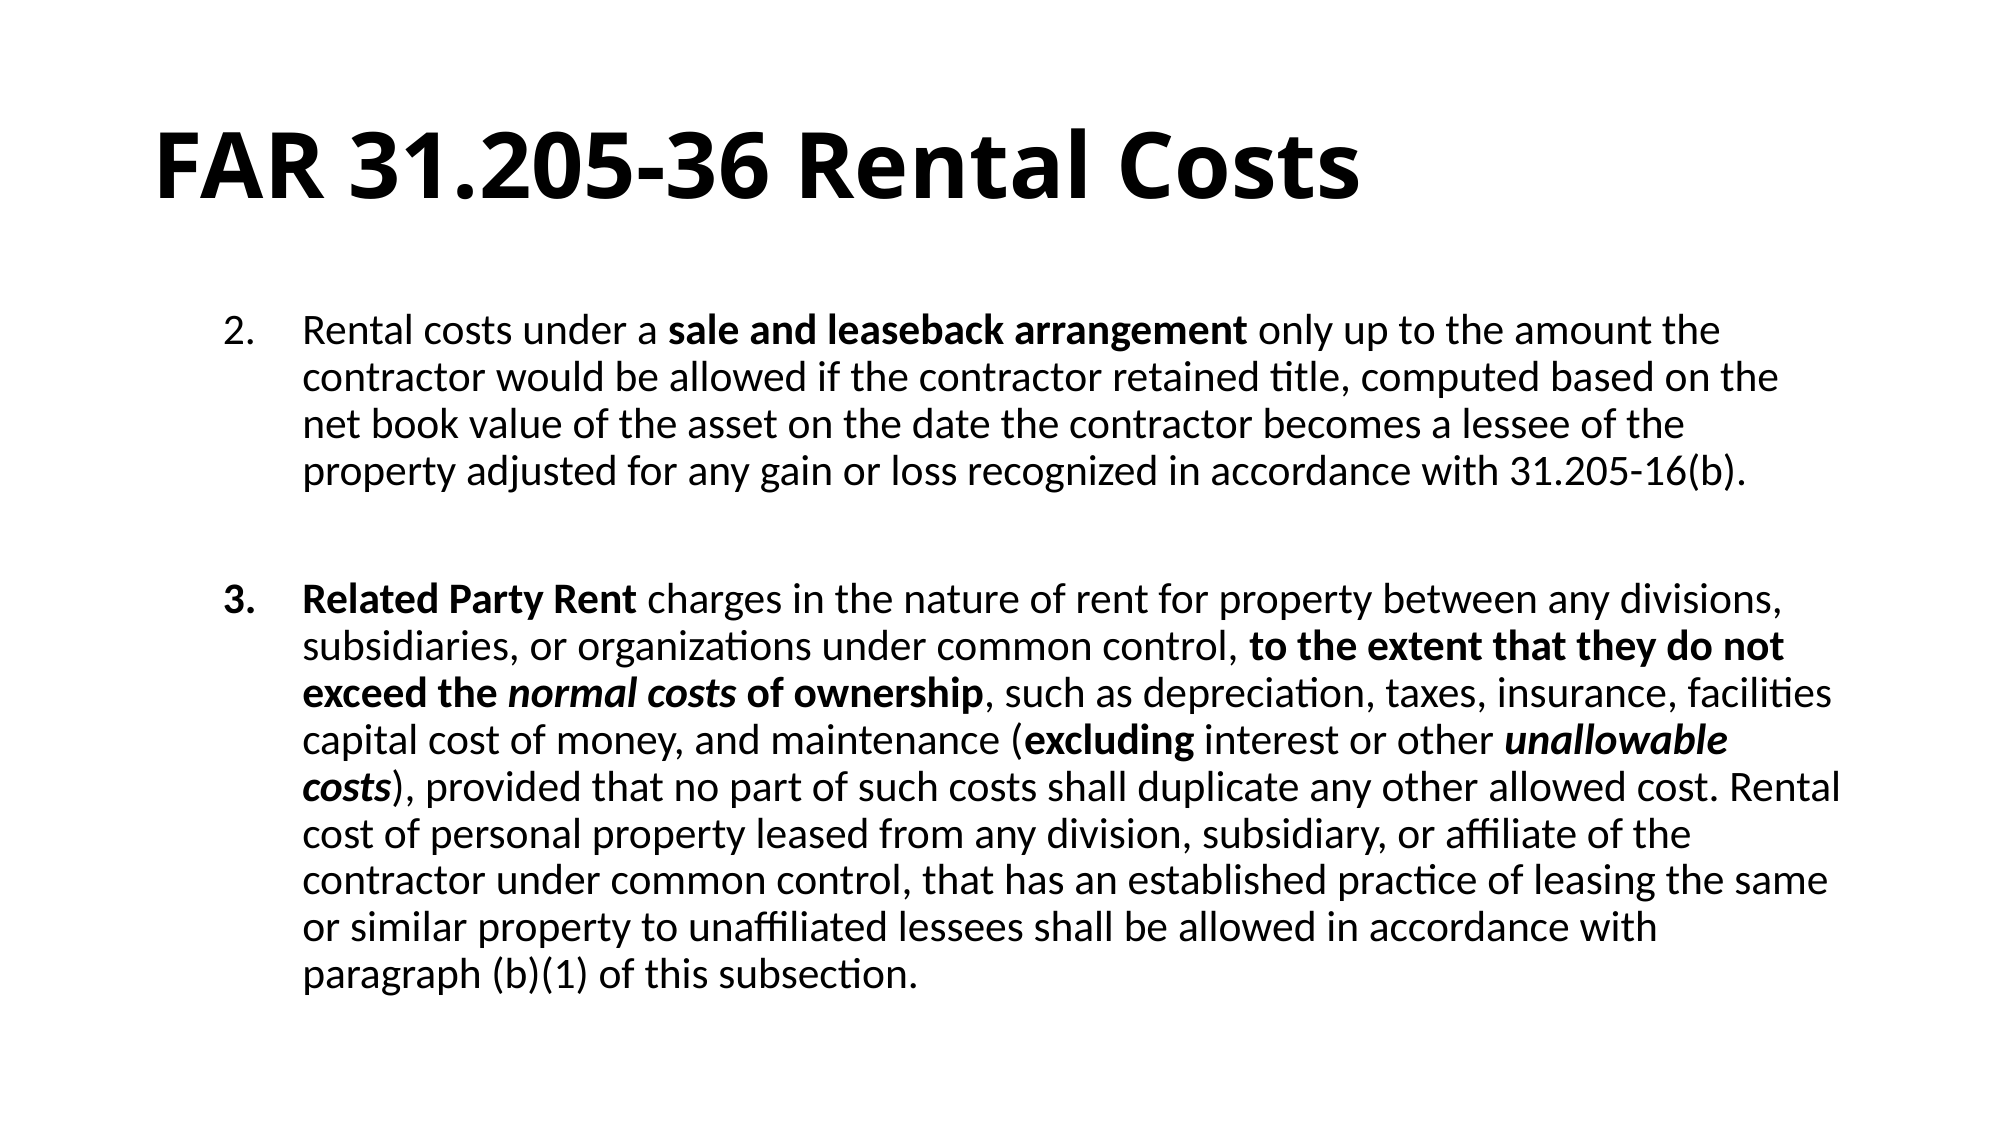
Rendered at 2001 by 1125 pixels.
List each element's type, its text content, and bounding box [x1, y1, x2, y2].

title FAR 31.205-36 Rental Costs [137, 59, 1863, 278]
list Rental costs under a sale and leaseback arrangement only up to the amount the contractor would be allowed if the contractor retained title, computed based on the net book value of the asset on the date the contractor becomes a lessee of the property adjusted for any gain or loss recognized in accordance with 31.205-16(b). Related Party Rent charges in the nature of rent for property between any divisions, subsidiaries, or organizations under common control, to the extent that they do not exceed the normal costs of ownership, such as depreciation, taxes, insurance, facilities capital cost of money, and maintenance (excluding interest or other unallowable costs), provided that no part of such costs shall duplicate any other allowed cost. Rental cost of personal property leased from any division, subsidiary, or affiliate of the contractor under common control, that has an established practice of leasing the same or similar property to unaffiliated lessees shall be allowed in accordance with paragraph (b)(1) of this subsection. [137, 299, 1863, 1014]
